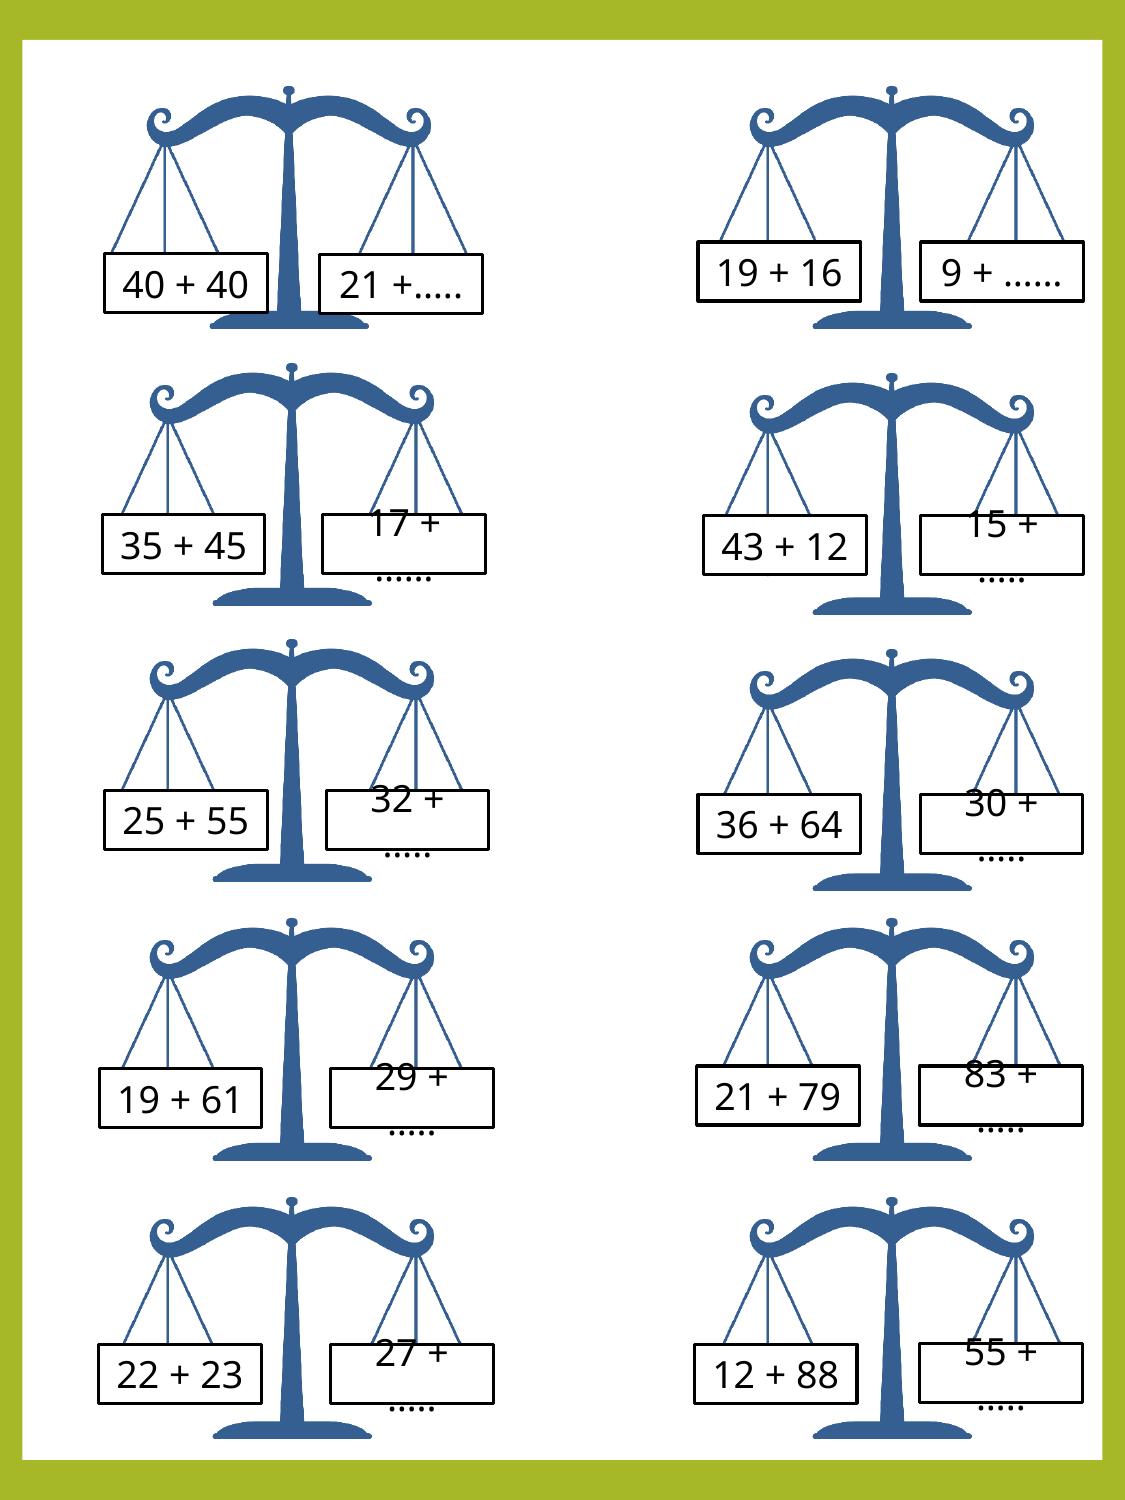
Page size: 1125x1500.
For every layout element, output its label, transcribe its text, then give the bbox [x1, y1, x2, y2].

picture [703, 1186, 1089, 1448]
picture [703, 908, 1089, 1169]
text_box 12 + 88 [693, 1343, 698, 1405]
picture [104, 908, 490, 1169]
picture [100, 76, 486, 337]
picture [703, 638, 1089, 900]
picture [703, 362, 1089, 624]
picture [703, 76, 1089, 337]
picture [104, 353, 490, 614]
picture [104, 629, 490, 890]
picture [104, 1186, 490, 1448]
